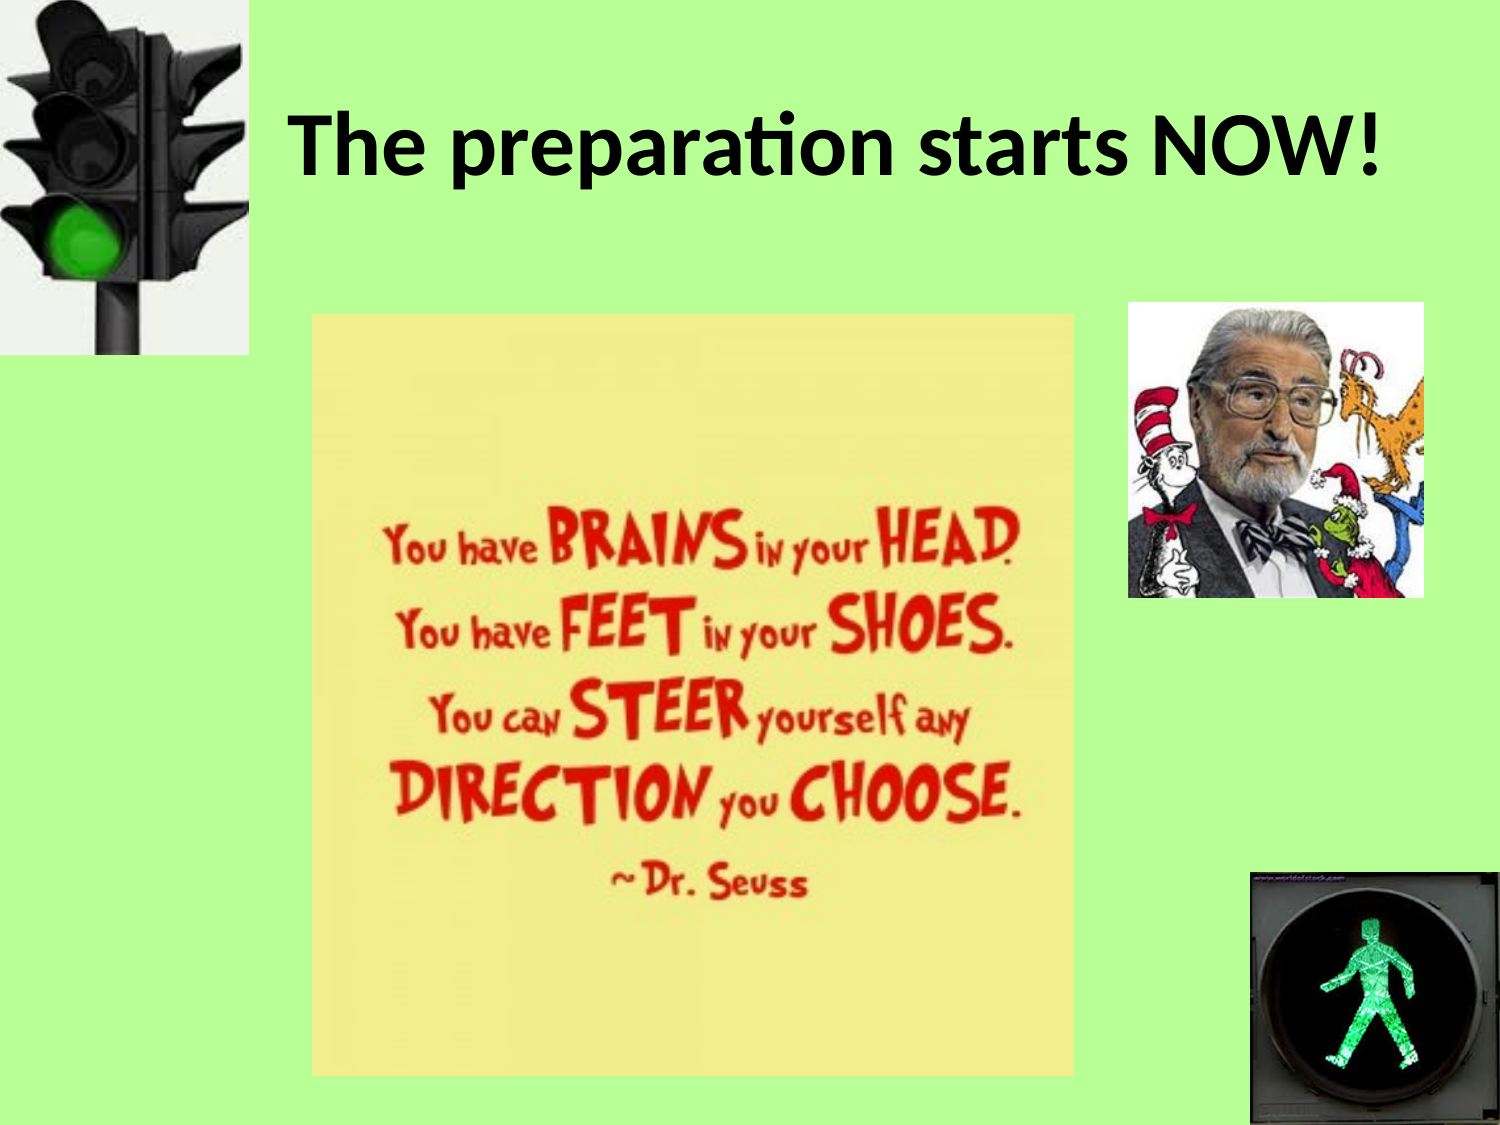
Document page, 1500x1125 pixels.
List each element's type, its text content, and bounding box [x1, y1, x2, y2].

picture [1127, 302, 1424, 599]
picture [1250, 872, 1500, 1125]
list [312, 314, 1074, 1076]
picture [0, 0, 249, 355]
title The preparation starts NOW! [253, 45, 1425, 233]
